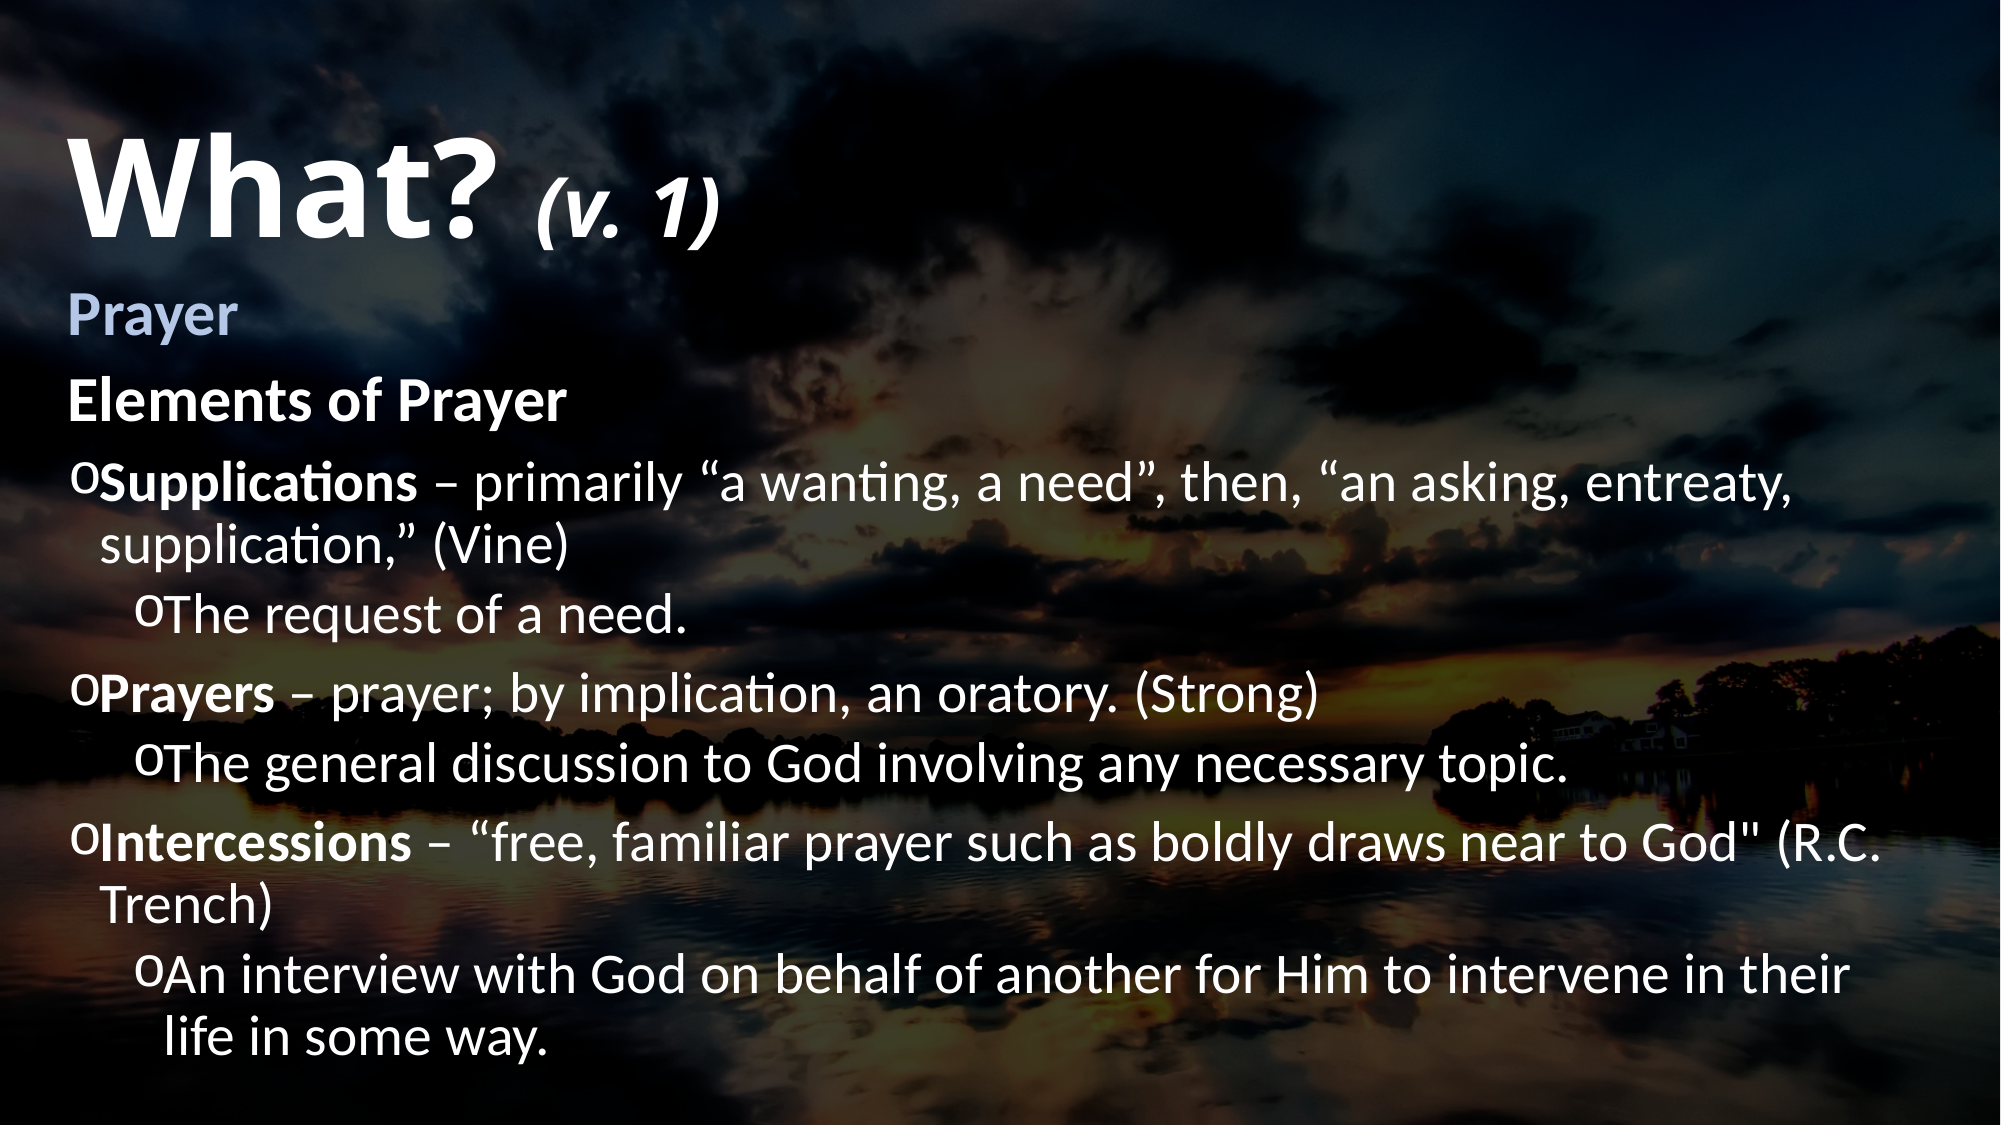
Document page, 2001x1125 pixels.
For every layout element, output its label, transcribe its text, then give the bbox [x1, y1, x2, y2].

title What? (v. 1) [52, 27, 1947, 272]
list Prayer Elements of Prayer Supplications – primarily “a wanting, a need”, then, “an asking, entreaty, supplication,” (Vine) The request of a need. Prayers – prayer; by implication, an oratory. (Strong) The general discussion to God involving any necessary topic. Intercessions – “free, familiar prayer such as boldly draws near to God" (R.C. Trench) An interview with God on behalf of another for Him to intervene in their life in some way. [52, 272, 1947, 1084]
picture [0, 0, 2001, 1125]
